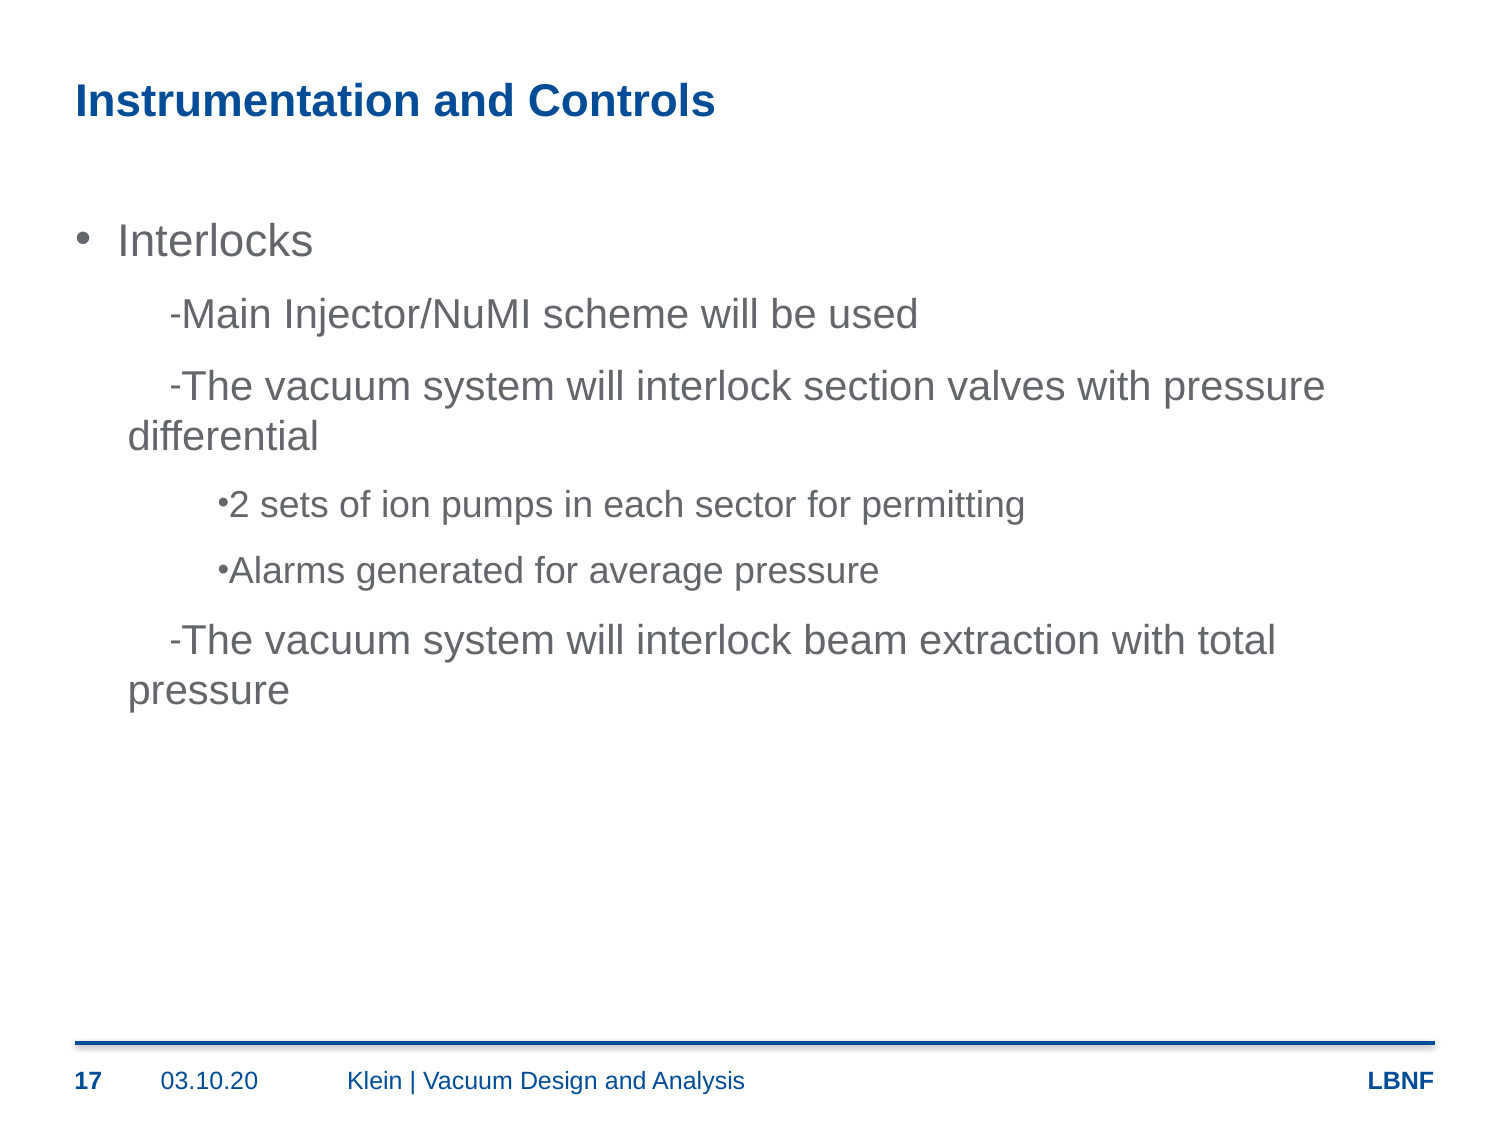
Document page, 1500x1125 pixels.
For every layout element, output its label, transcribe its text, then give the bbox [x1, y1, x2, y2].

title Instrumentation and Controls [75, 70, 1436, 165]
slide_number 17 [74, 1064, 161, 1096]
list Interlocks Main Injector/NuMI scheme will be used The vacuum system will interlock section valves with pressure differential 2 sets of ion pumps in each sector for permitting Alarms generated for average pressure The vacuum system will interlock beam extraction with total pressure [75, 203, 1436, 999]
footer Klein | Vacuum Design and Analysis [347, 1064, 1269, 1096]
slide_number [161, 1064, 347, 1096]
